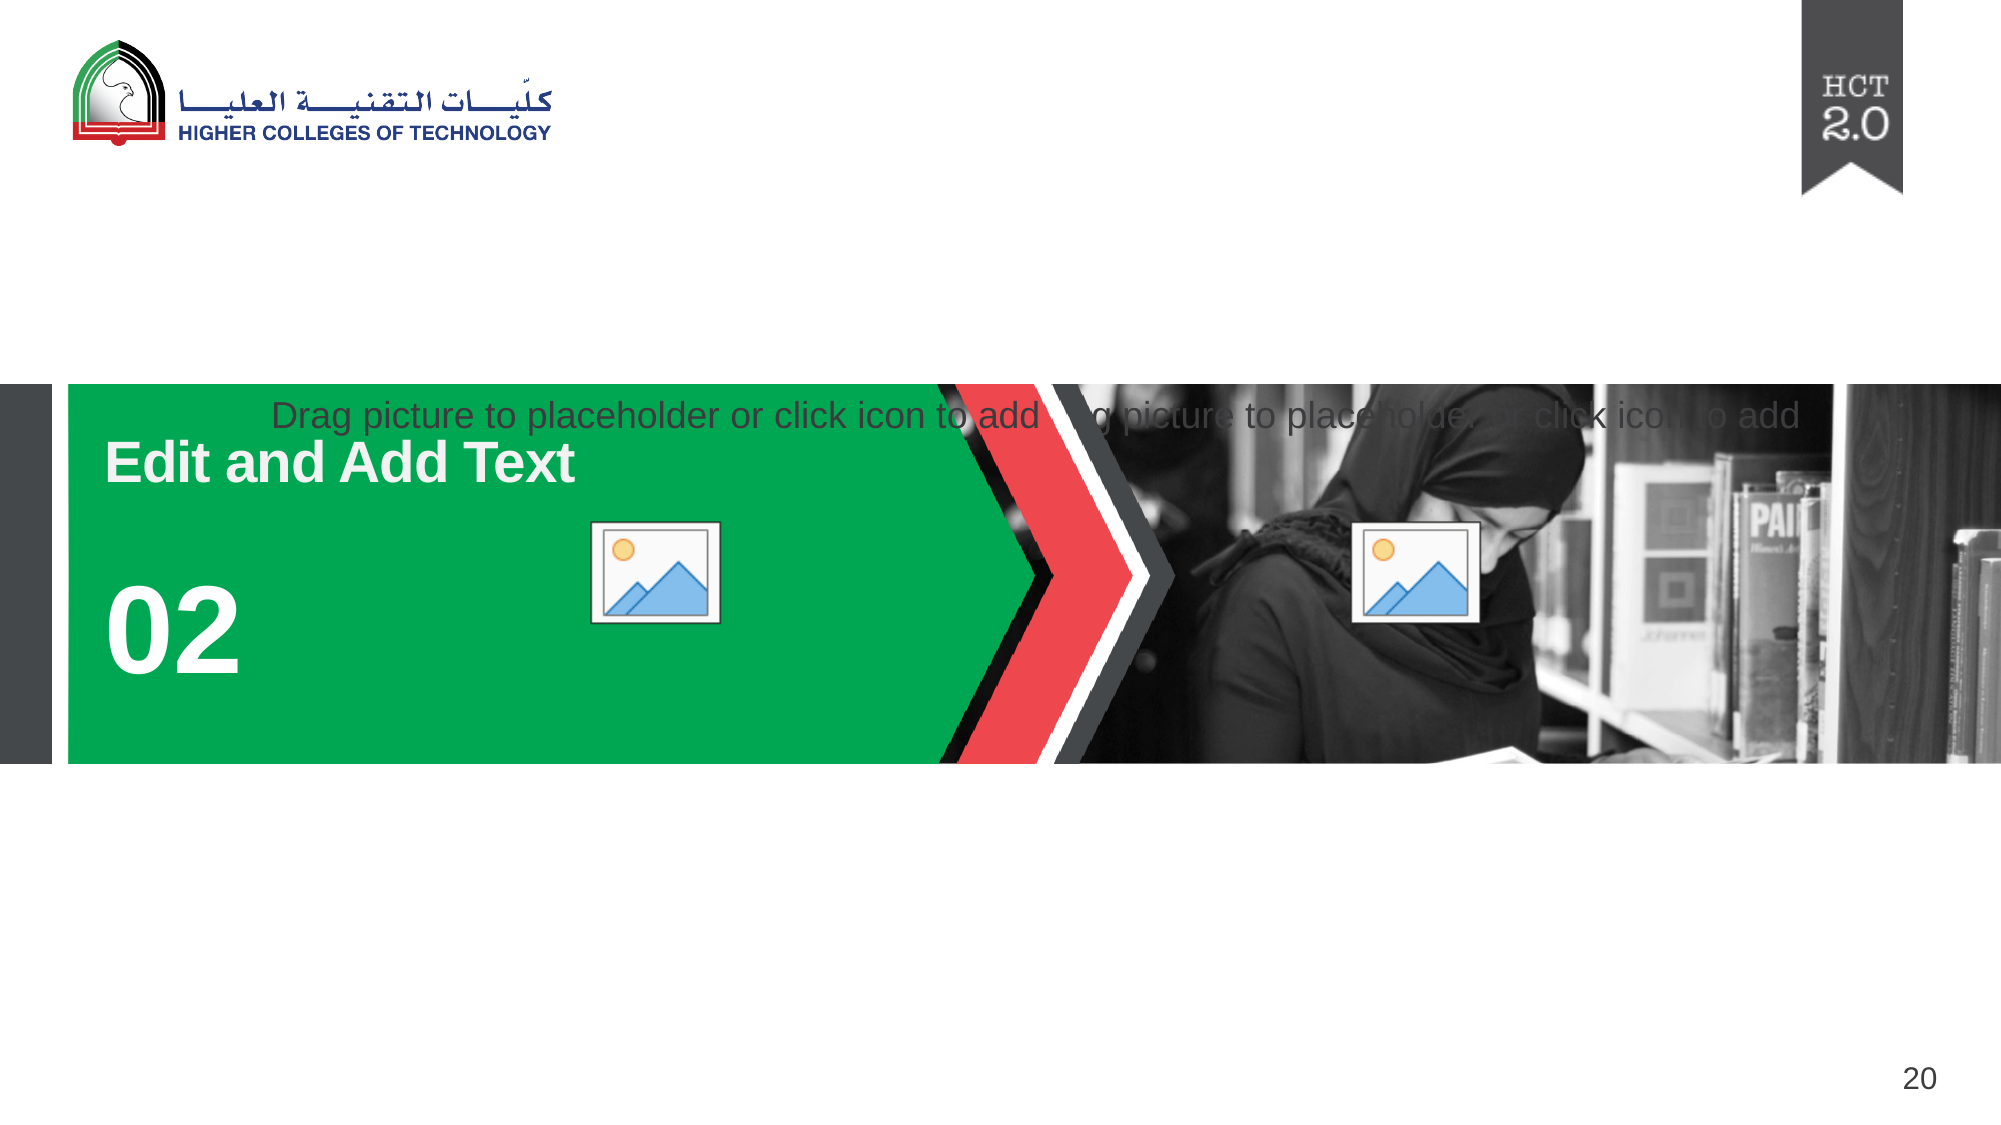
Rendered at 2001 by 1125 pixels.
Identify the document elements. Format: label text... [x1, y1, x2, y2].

slide_number 20 [1887, 1051, 1972, 1112]
picture [72, 40, 552, 146]
picture [0, 382, 2001, 765]
